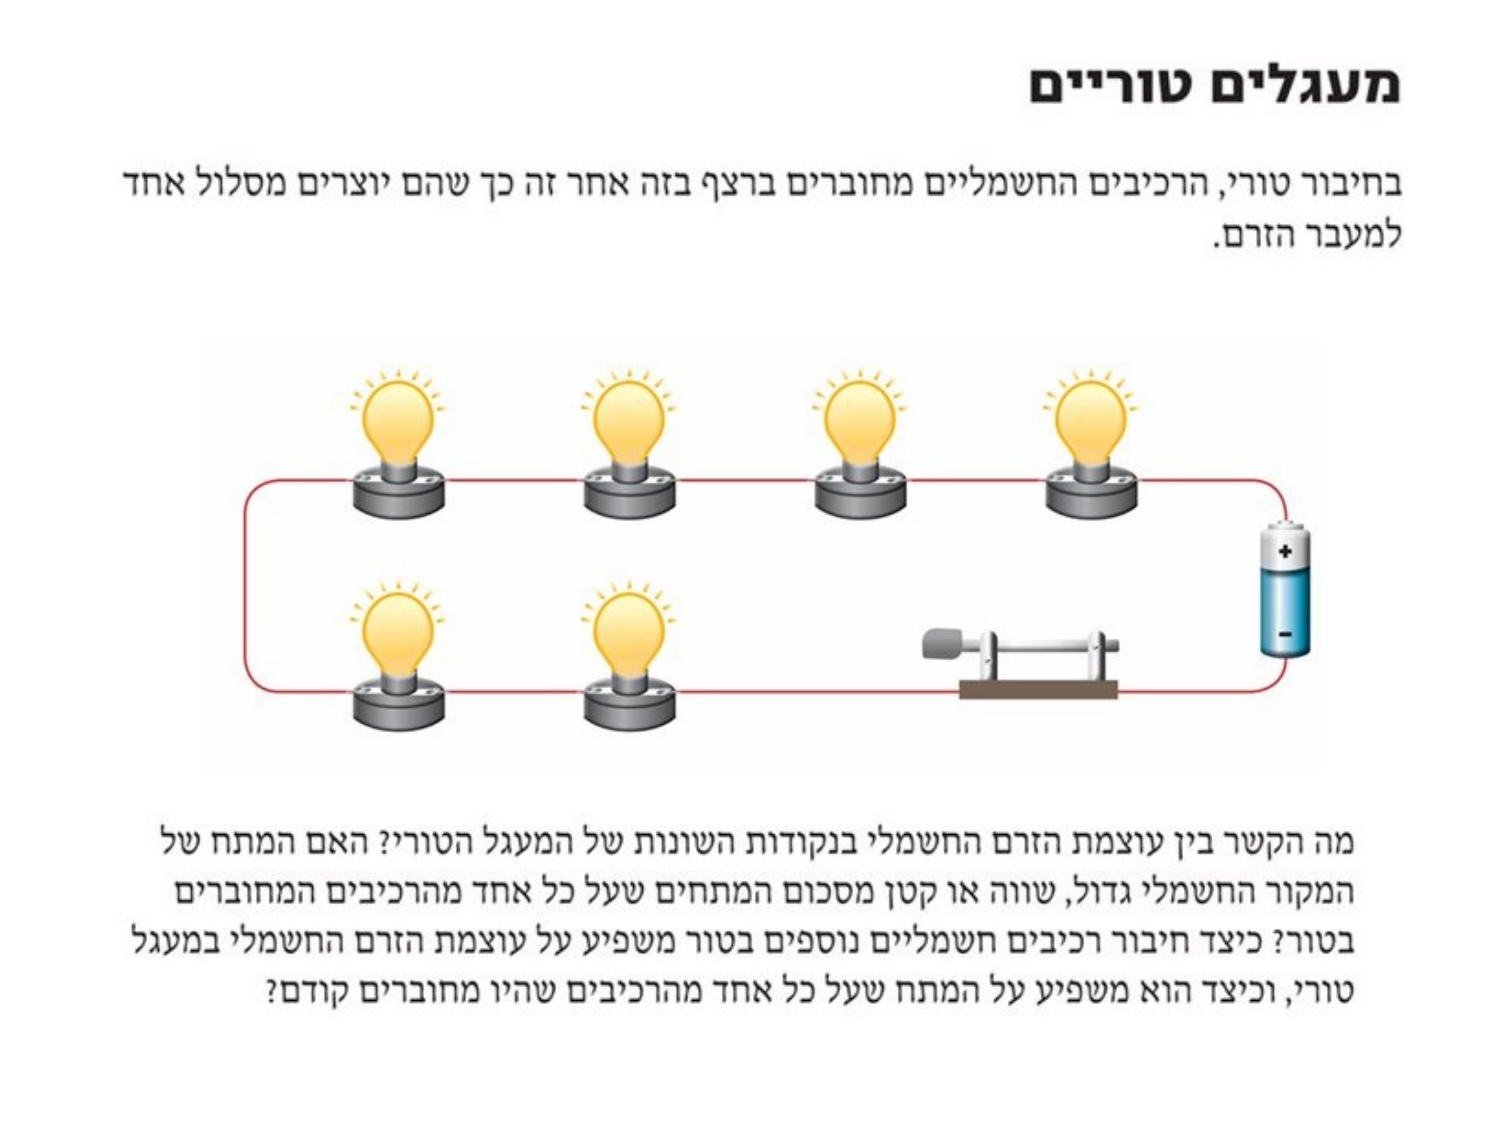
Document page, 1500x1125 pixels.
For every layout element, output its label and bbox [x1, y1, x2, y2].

picture [205, 337, 1323, 775]
picture [100, 54, 1428, 303]
picture [102, 810, 1370, 1024]
